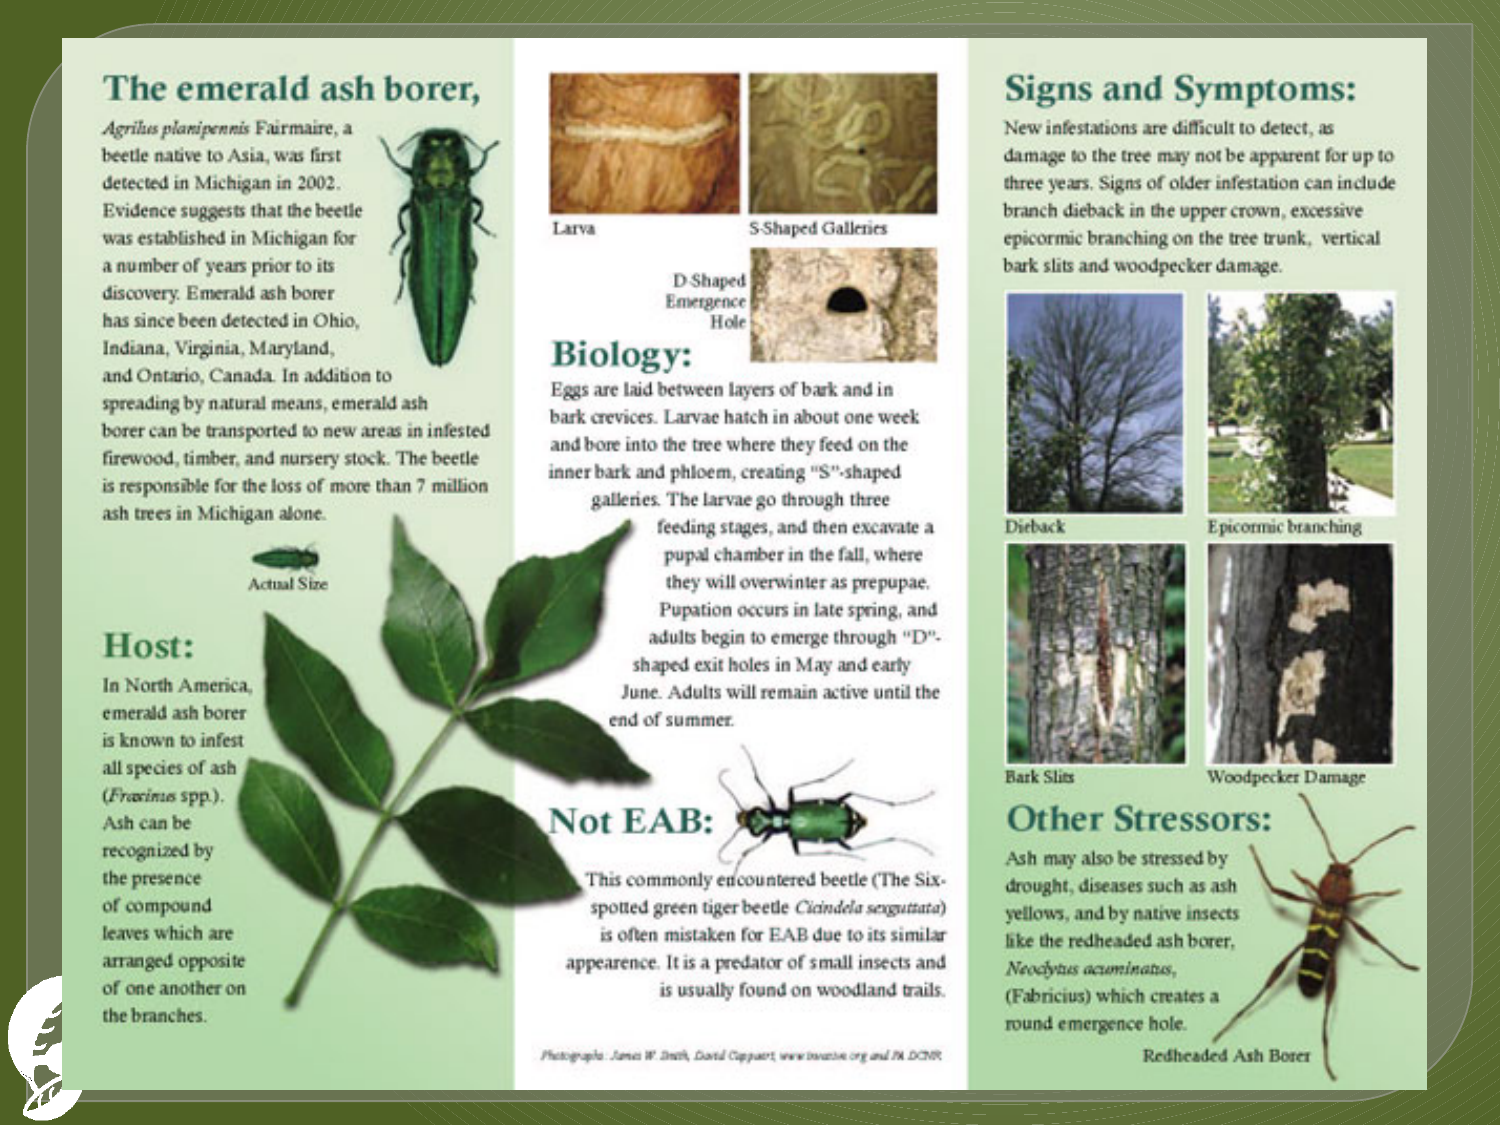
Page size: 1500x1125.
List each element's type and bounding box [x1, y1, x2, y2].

picture [62, 37, 1427, 1090]
